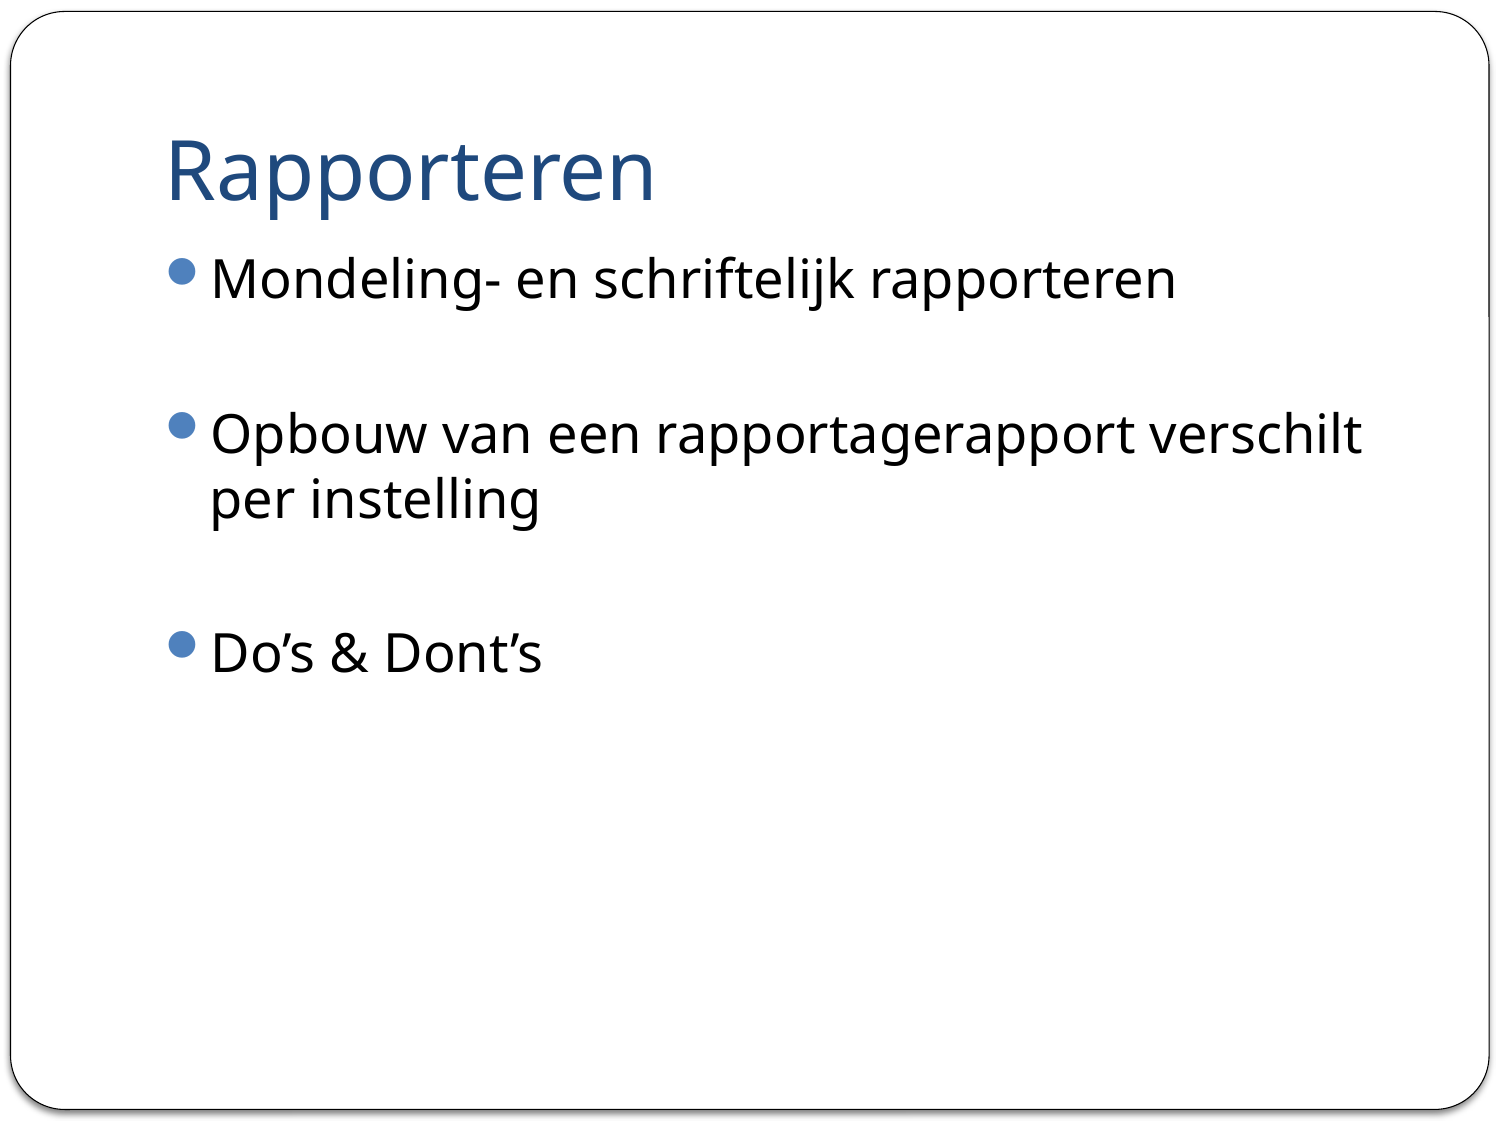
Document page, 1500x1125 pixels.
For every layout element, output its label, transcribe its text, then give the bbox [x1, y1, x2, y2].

list Mondeling- en schriftelijk rapporteren Opbouw van een rapportagerapport verschilt per instelling Do’s & Dont’s [150, 237, 1425, 988]
title Rapporteren [150, 45, 1425, 233]
